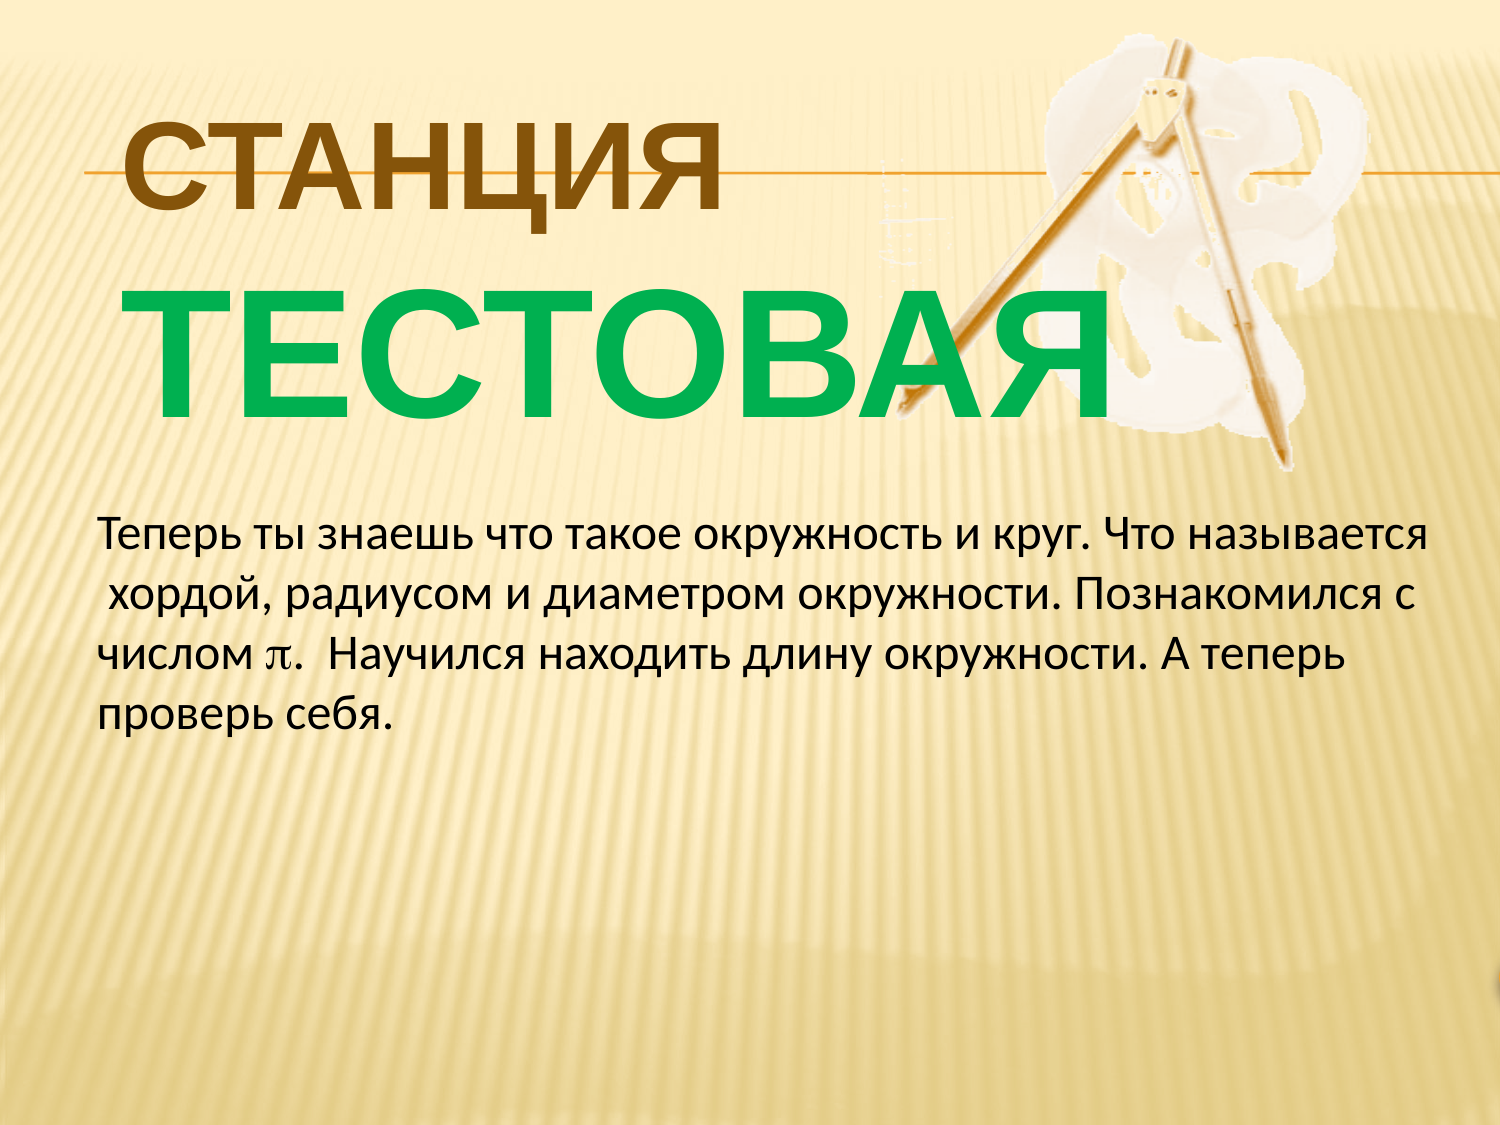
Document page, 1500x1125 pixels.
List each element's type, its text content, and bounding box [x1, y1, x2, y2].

title Станция тестовая [105, 175, 868, 364]
picture [878, 0, 1468, 493]
text_box Теперь ты знаешь что такое окружность и круг. Что называется хордой, радиусом и диаметром окружности. Познакомился с числом . Научился находить длину окружности. А теперь проверь себя. [82, 492, 1454, 747]
